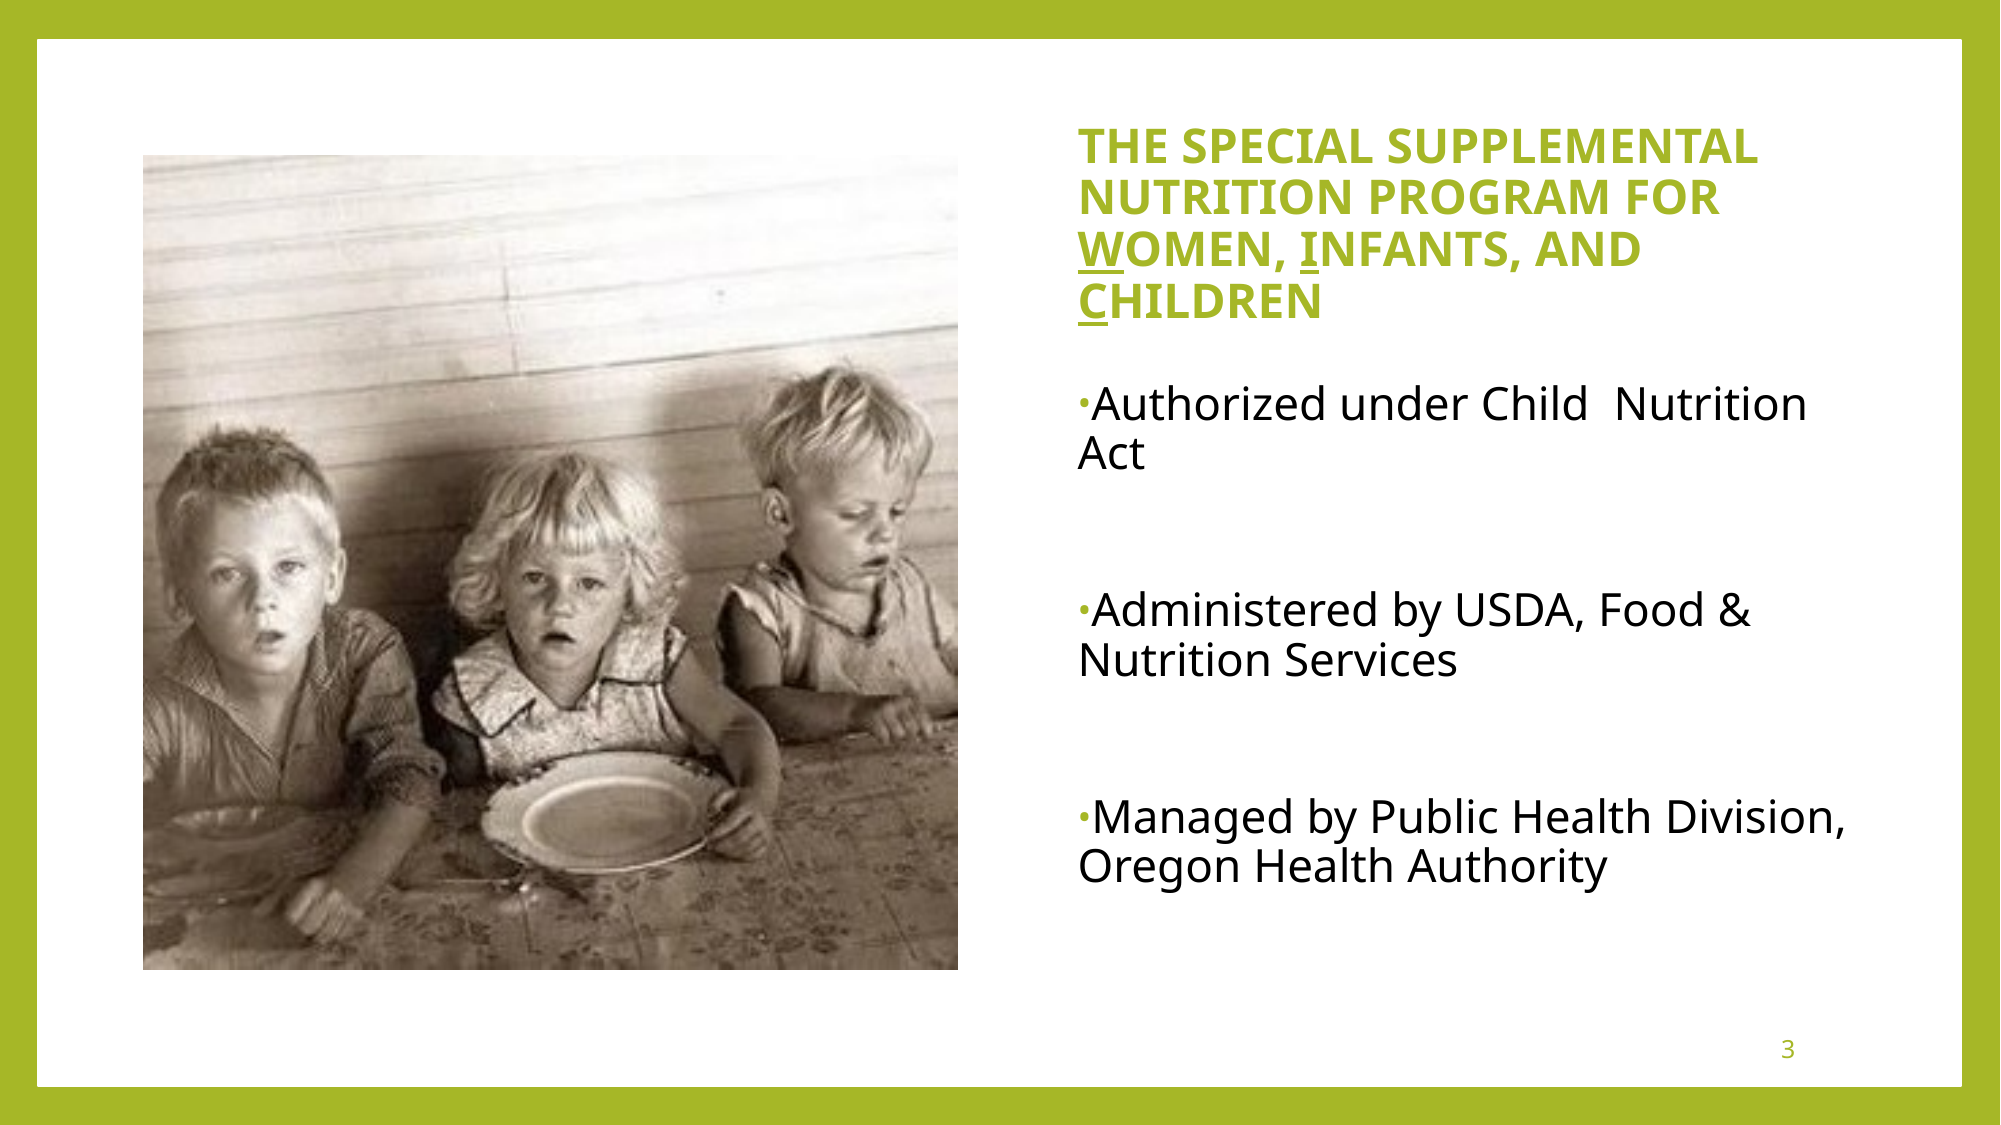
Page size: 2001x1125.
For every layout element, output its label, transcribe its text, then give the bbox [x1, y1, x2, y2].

picture [142, 154, 958, 970]
subtitle Authorized under Child Nutrition Act Administered by USDA, Food & Nutrition Services Managed by Public Health Division, Oregon Health Authority [1062, 373, 1878, 1036]
title The Special Supplemental Nutrition Program for Women, Infants, and Children [1062, 113, 1912, 337]
text_box [36, 38, 1963, 1088]
slide_number 3 [1530, 1020, 1811, 1081]
